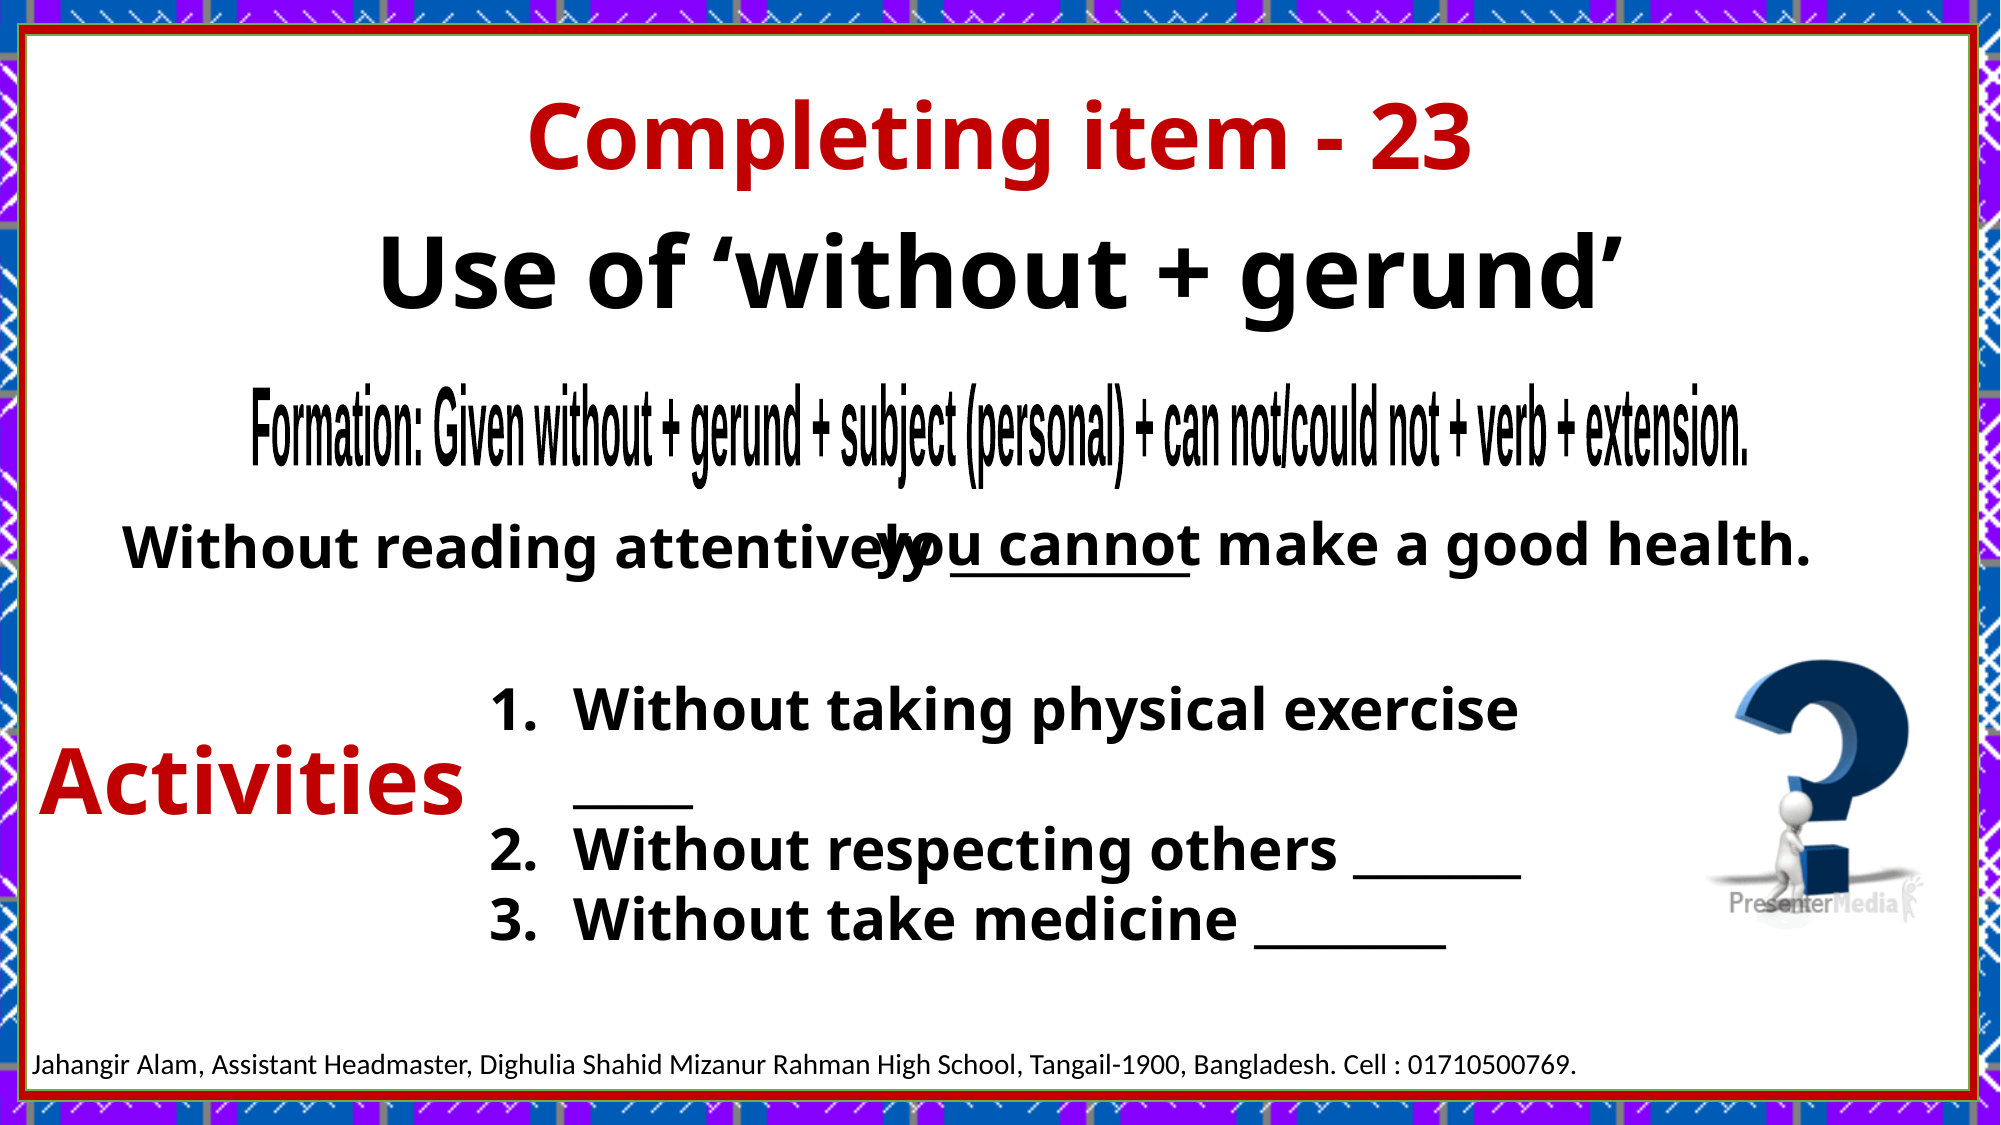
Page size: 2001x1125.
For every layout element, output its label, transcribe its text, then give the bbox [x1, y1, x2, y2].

text_box Completing item - 23 [375, 70, 1624, 196]
text_box you cannot make a good health. [861, 500, 1865, 585]
picture [1677, 652, 1960, 936]
text_box Without reading attentively __________ [108, 502, 1892, 588]
picture [0, 0, 2001, 1125]
text_box Without taking physical exercise _____ Without respecting others _______ Without take medicine ________ [474, 664, 1670, 960]
text_box Activities [0, 715, 537, 840]
text_box Use of ‘without + gerund’ [226, 200, 1774, 336]
